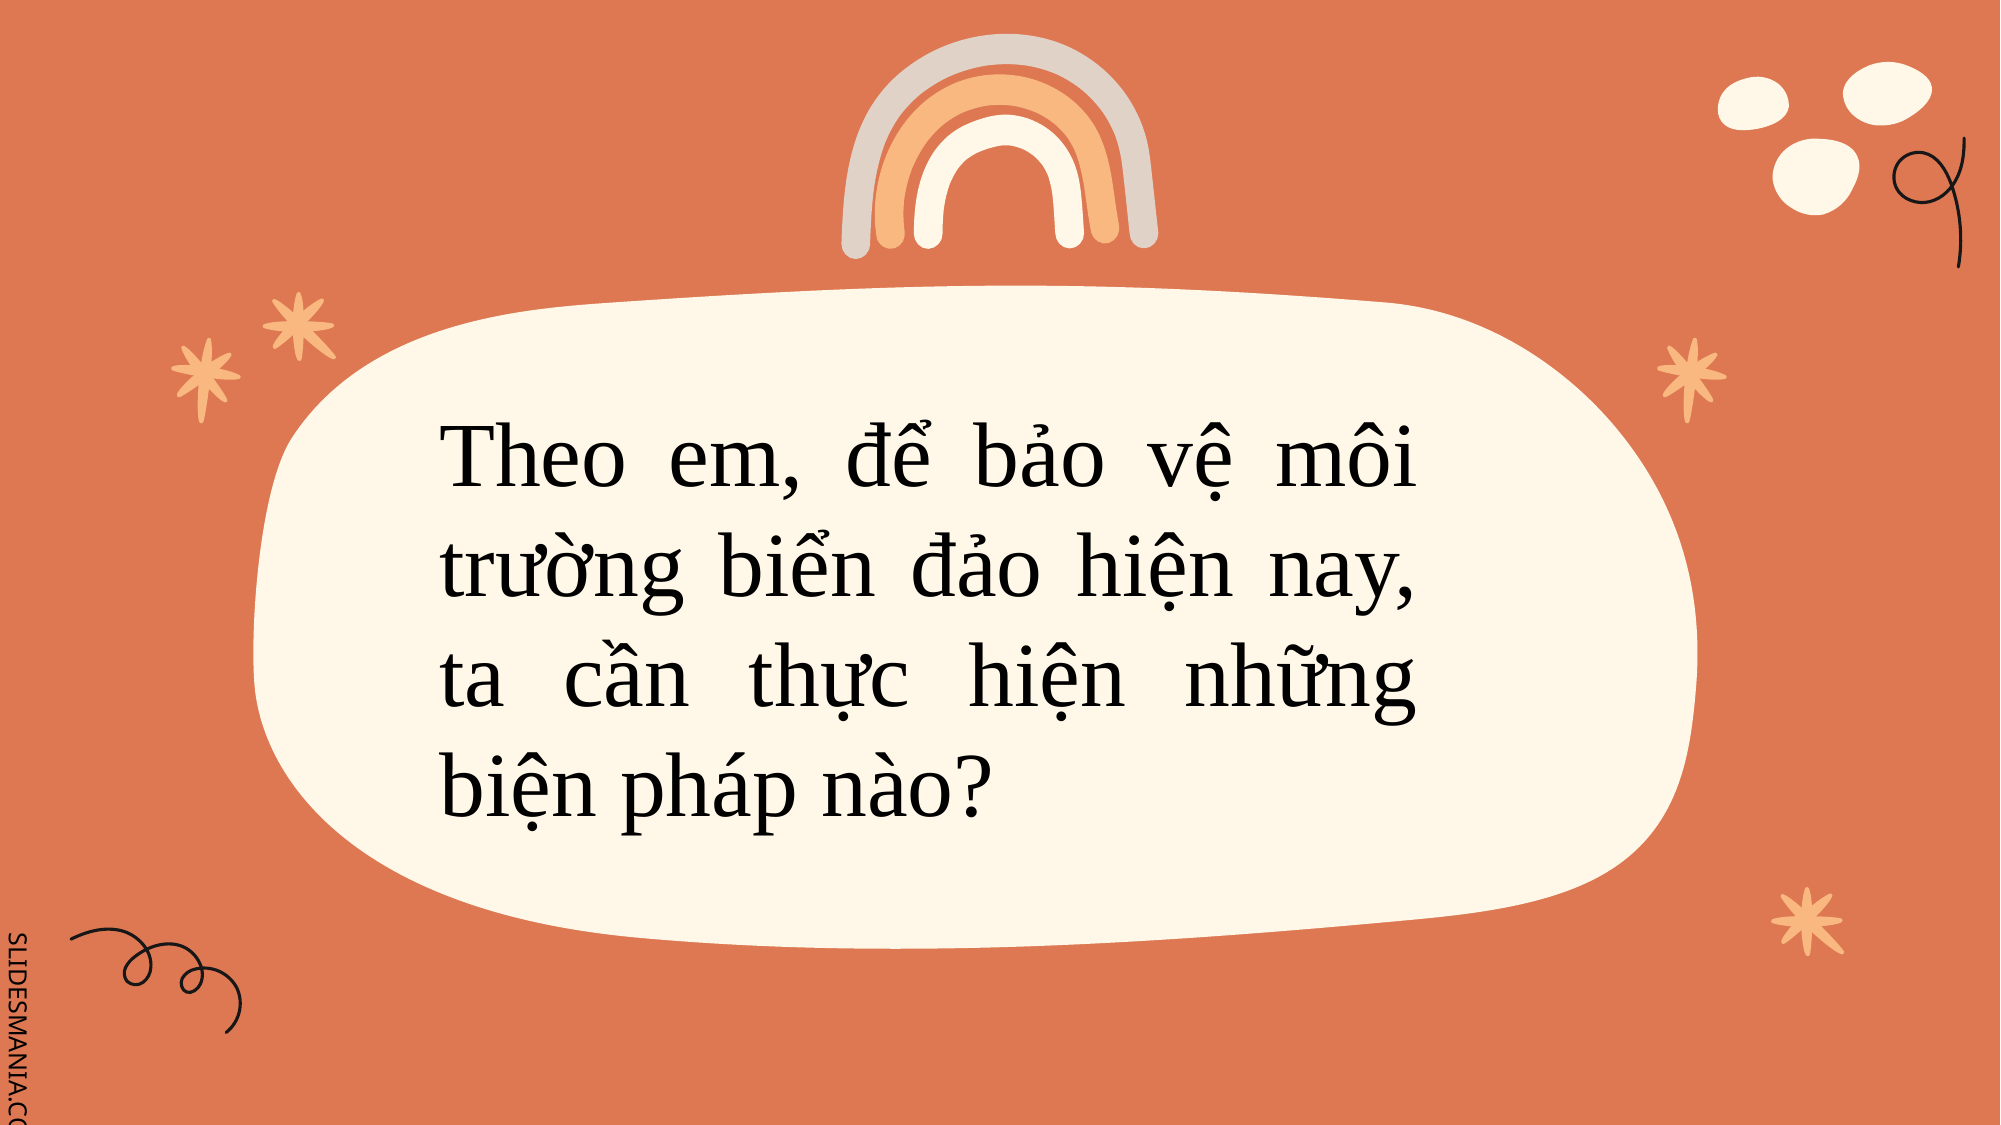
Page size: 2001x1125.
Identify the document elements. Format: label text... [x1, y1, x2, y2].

text_box Theo em, để bảo vệ môi trường biển đảo hiện nay, ta cần thực hiện những biện pháp nào? [424, 387, 1435, 843]
